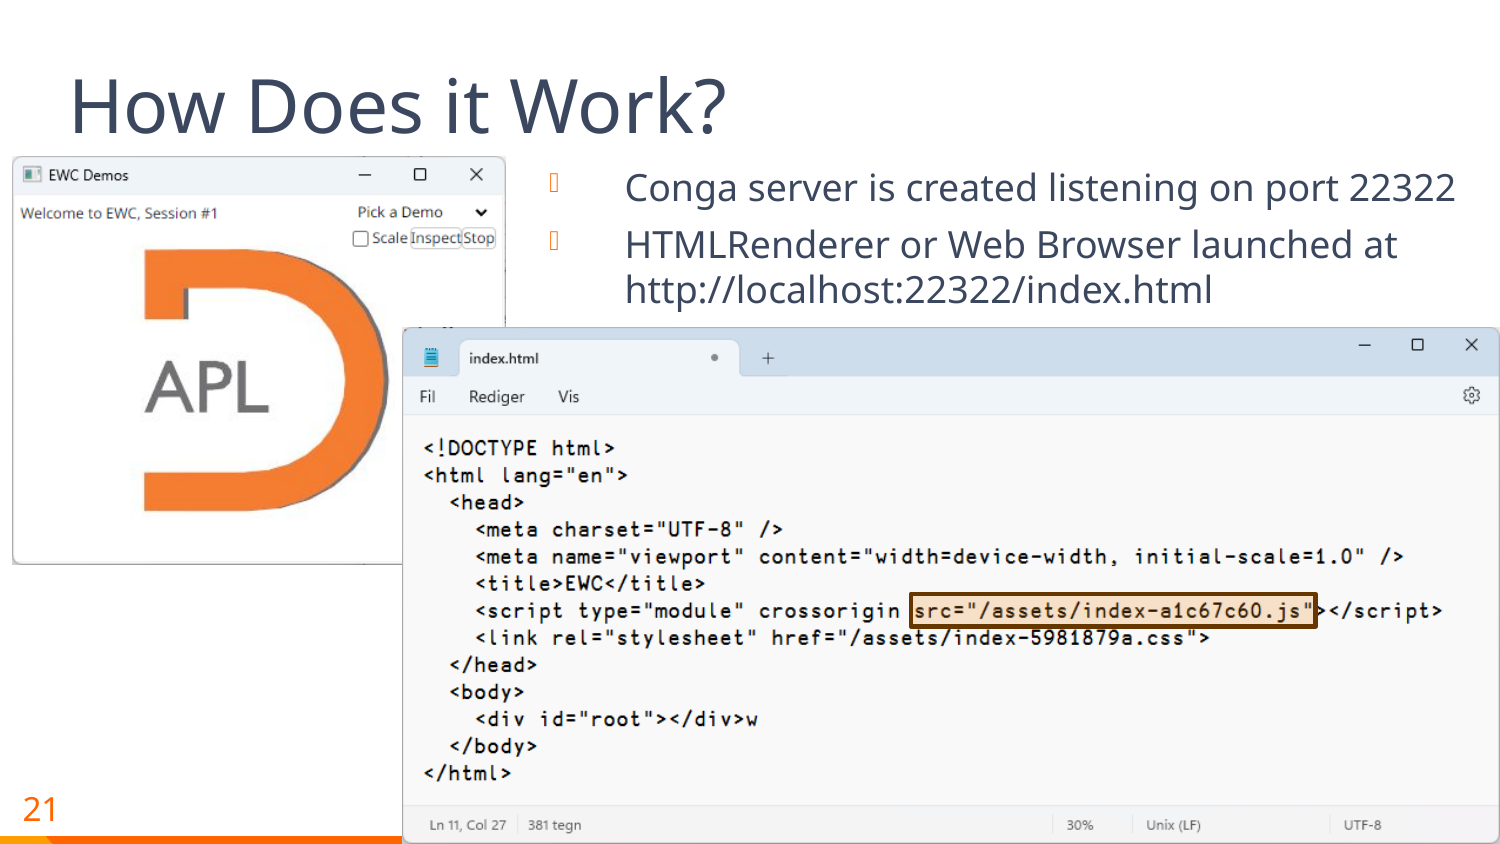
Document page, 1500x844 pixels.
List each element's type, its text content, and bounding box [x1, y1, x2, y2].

picture [0, 156, 1500, 844]
title How Does it Work? [53, 43, 1121, 157]
list Conga server is created listening on port 22322 HTMLRenderer or Web Browser launched at http://localhost:22322/index.html [534, 156, 1500, 327]
